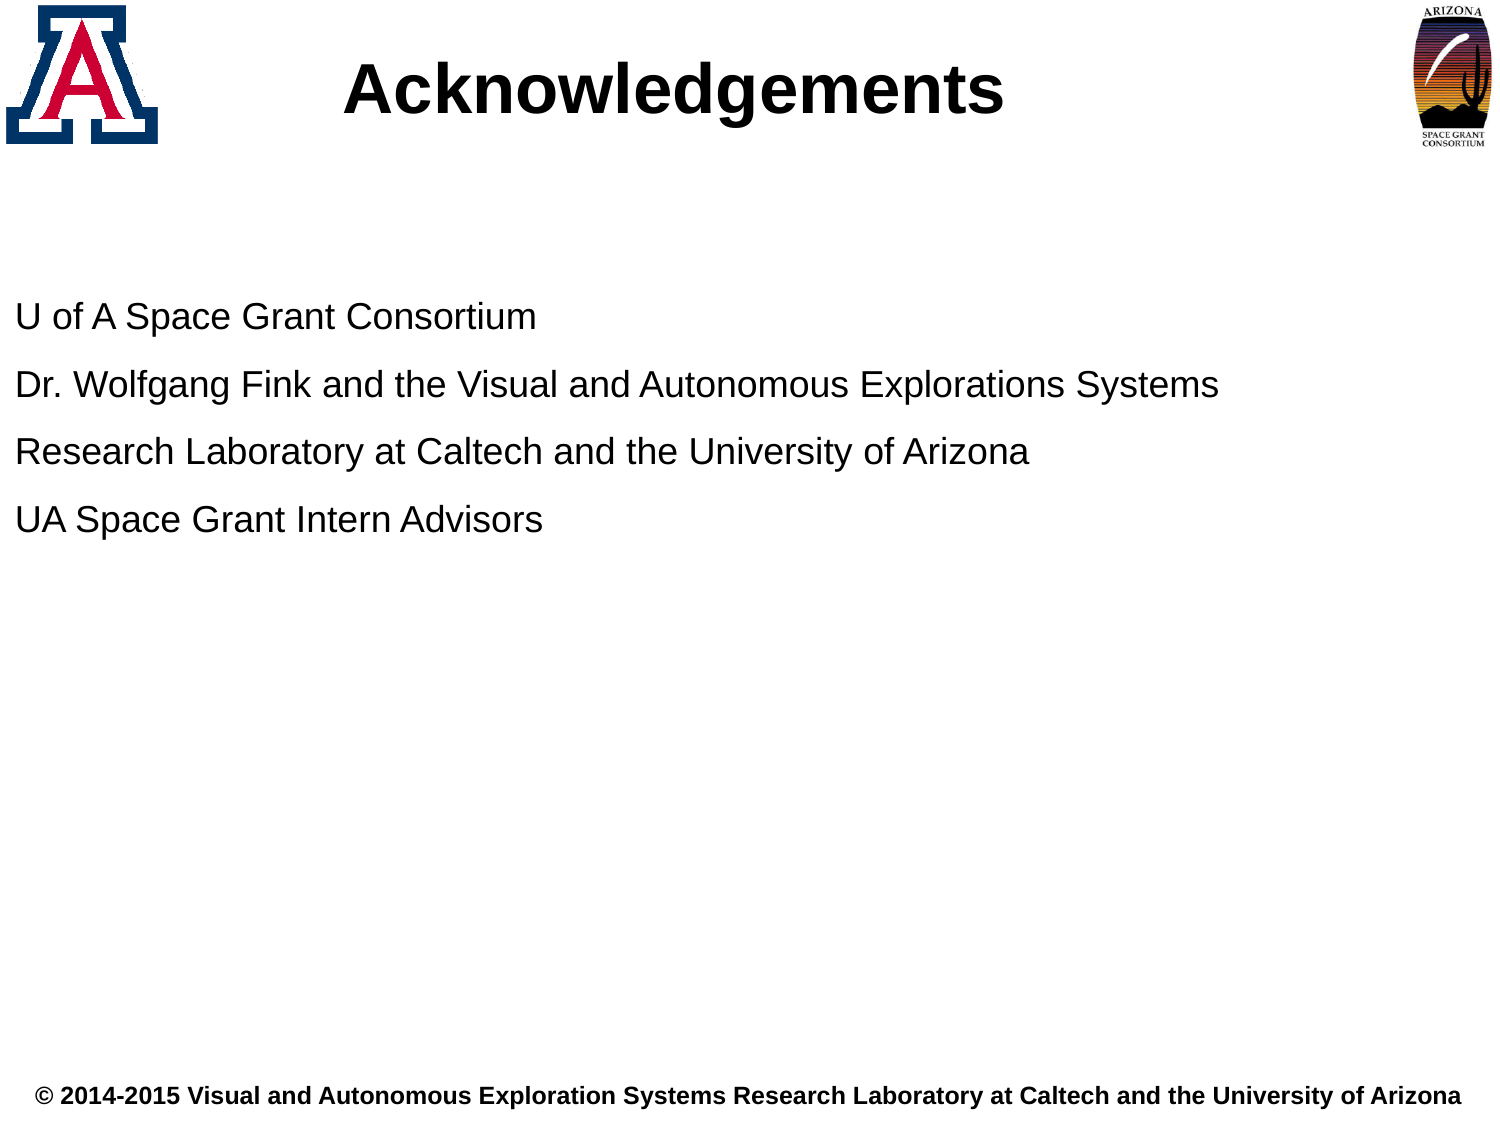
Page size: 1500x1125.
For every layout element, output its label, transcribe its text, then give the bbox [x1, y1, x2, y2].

list U of A Space Grant Consortium Dr. Wolfgang Fink and the Visual and Autonomous Explorations Systems Research Laboratory at Caltech and the University of Arizona UA Space Grant Intern Advisors [0, 262, 1350, 1005]
picture [1403, 0, 1500, 150]
picture [0, 0, 163, 45]
title Acknowledgements [0, 45, 1350, 233]
